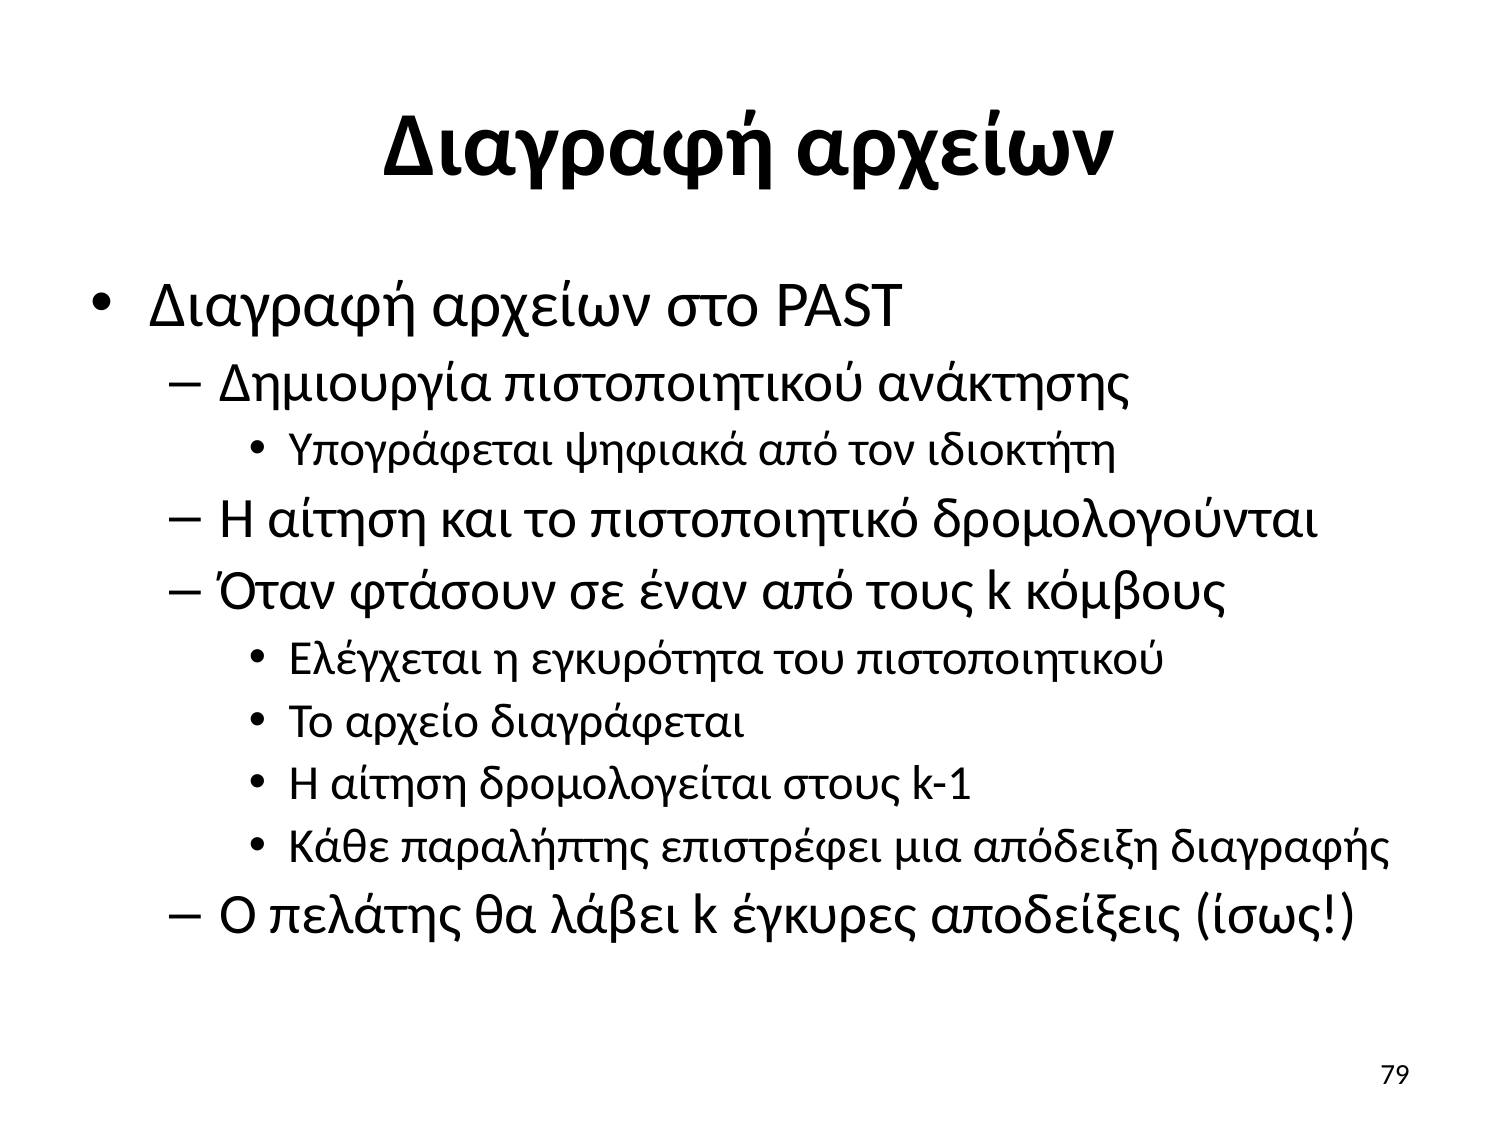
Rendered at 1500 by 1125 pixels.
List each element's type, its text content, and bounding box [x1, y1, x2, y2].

list Διαγραφή αρχείων στο PAST Δημιουργία πιστοποιητικού ανάκτησης Υπογράφεται ψηφιακά από τον ιδιοκτήτη Η αίτηση και το πιστοποιητικό δρομολογούνται Όταν φτάσουν σε έναν από τους k κόμβους Ελέγχεται η εγκυρότητα του πιστοποιητικού Το αρχείο διαγράφεται Η αίτηση δρομολογείται στους k-1 Κάθε παραλήπτης επιστρέφει μια απόδειξη διαγραφής Ο πελάτης θα λάβει k έγκυρες αποδείξεις (ίσως!) [75, 262, 1425, 1005]
title Διαγραφή αρχείων [75, 45, 1425, 233]
slide_number 79 [1074, 1042, 1425, 1103]
